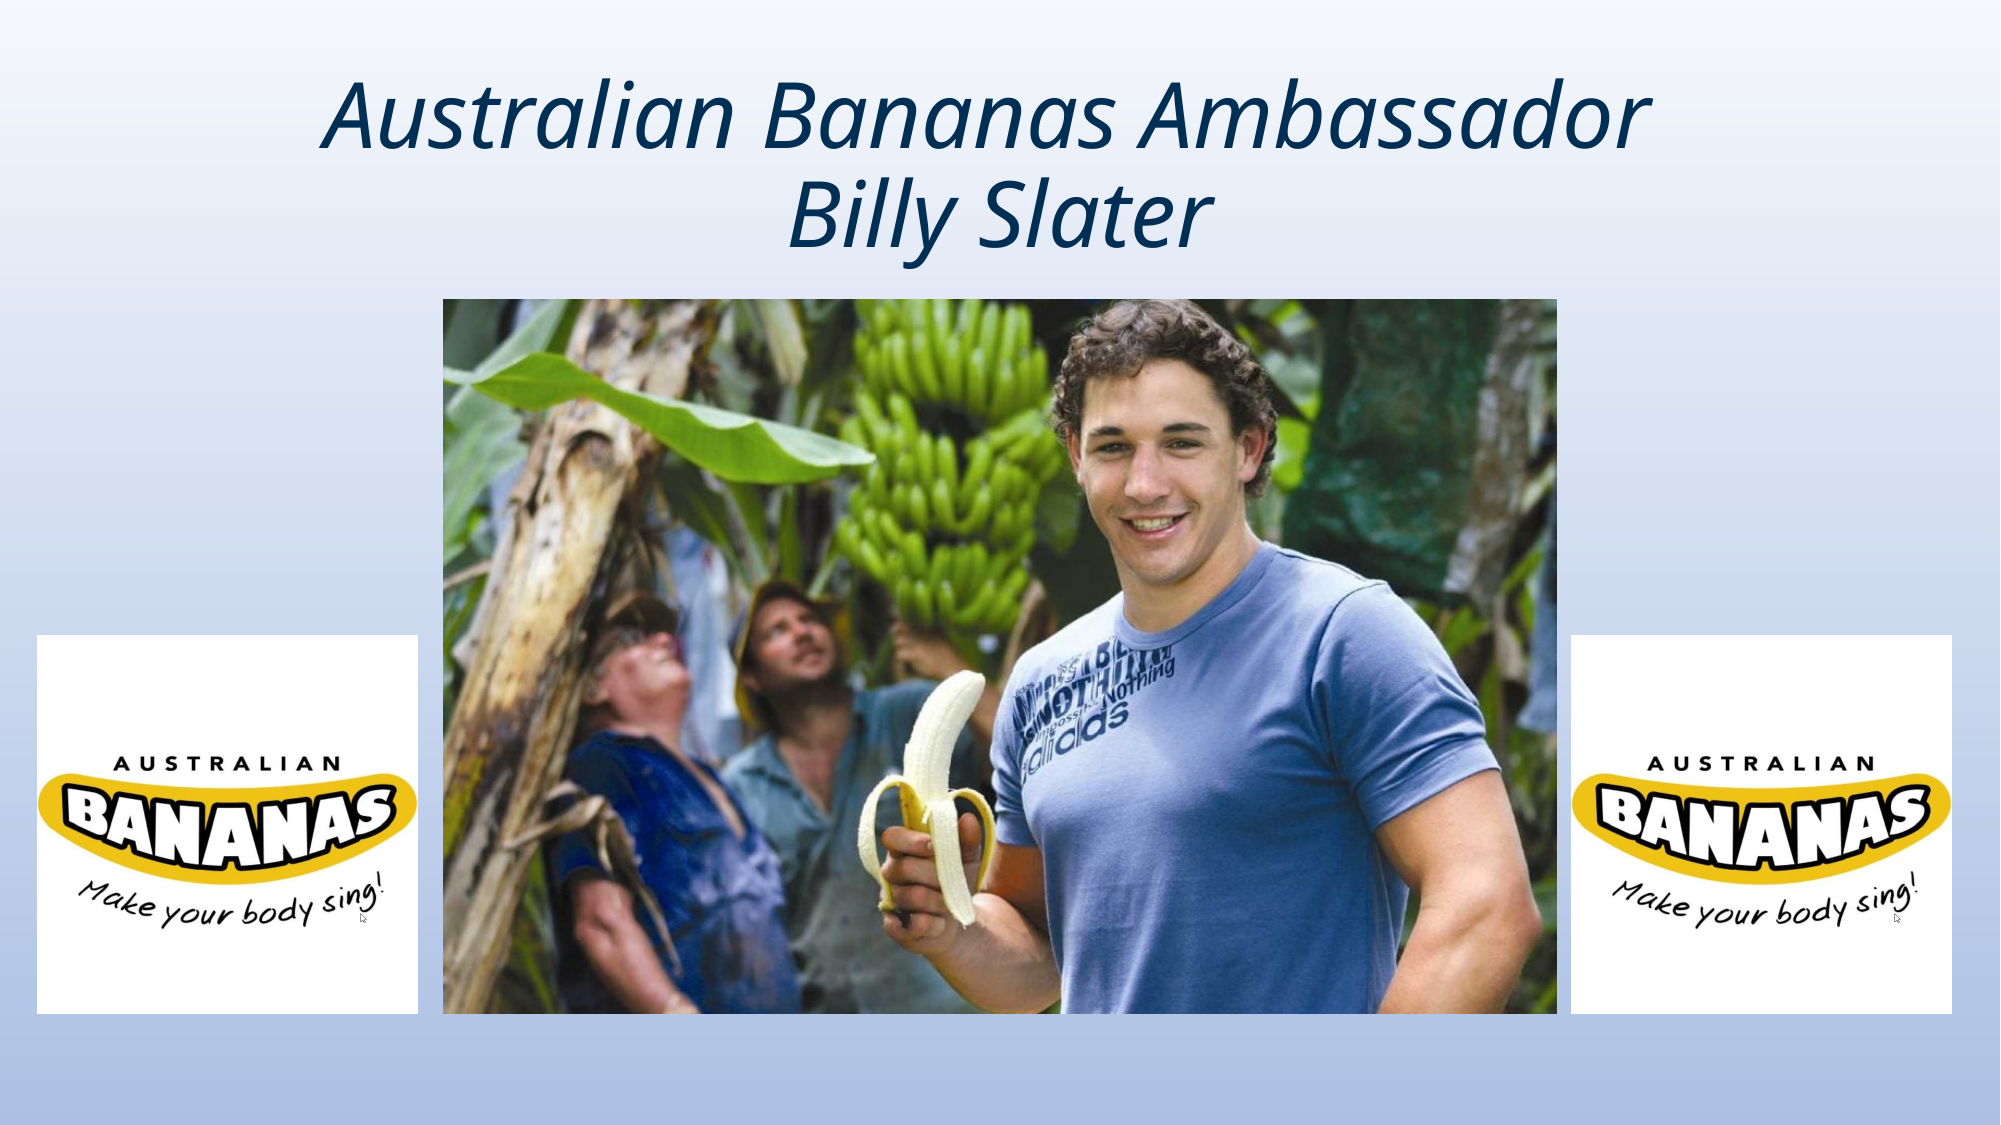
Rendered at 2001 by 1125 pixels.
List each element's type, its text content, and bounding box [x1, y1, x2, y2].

title Australian Bananas Ambassador Billy Slater [137, 59, 1863, 278]
picture [1571, 635, 1952, 1014]
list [443, 299, 1557, 1014]
picture [36, 635, 418, 1014]
